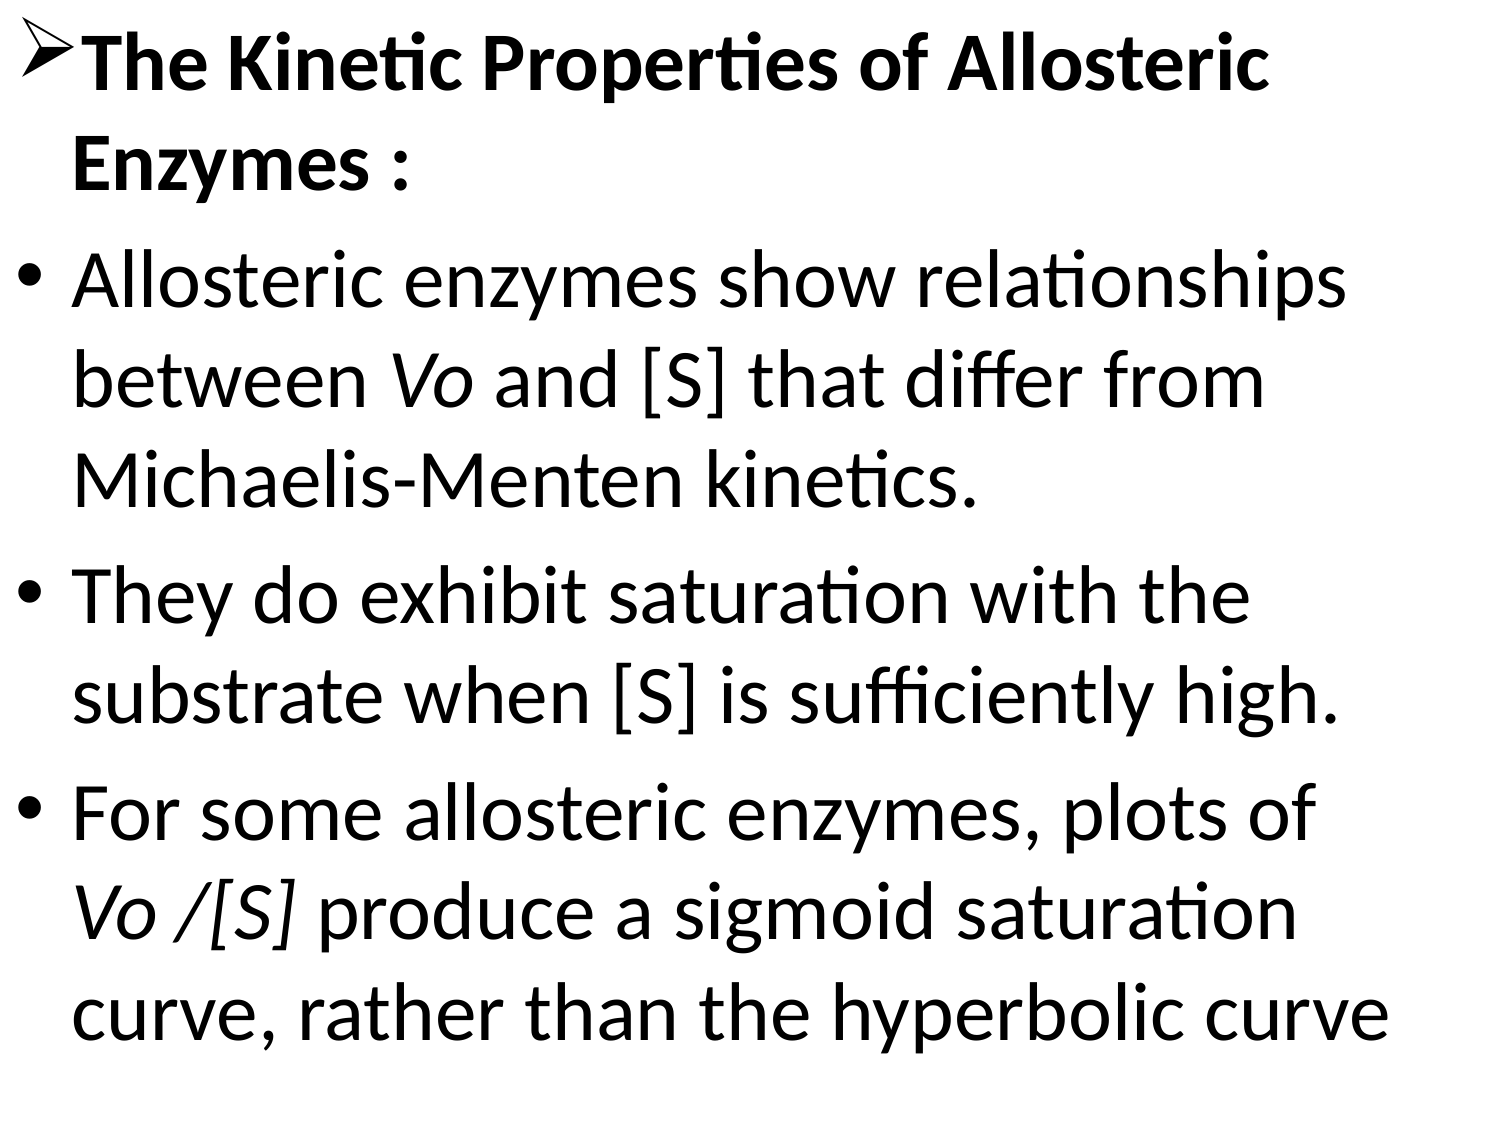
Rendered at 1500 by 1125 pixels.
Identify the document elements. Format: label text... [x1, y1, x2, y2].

list The Kinetic Properties of Allosteric Enzymes : Allosteric enzymes show relationships between Vo and [S] that differ from Michaelis-Menten kinetics. They do exhibit saturation with the substrate when [S] is sufficiently high. For some allosteric enzymes, plots of Vo /[S] produce a sigmoid saturation curve, rather than the hyperbolic curve [0, 0, 1500, 1125]
